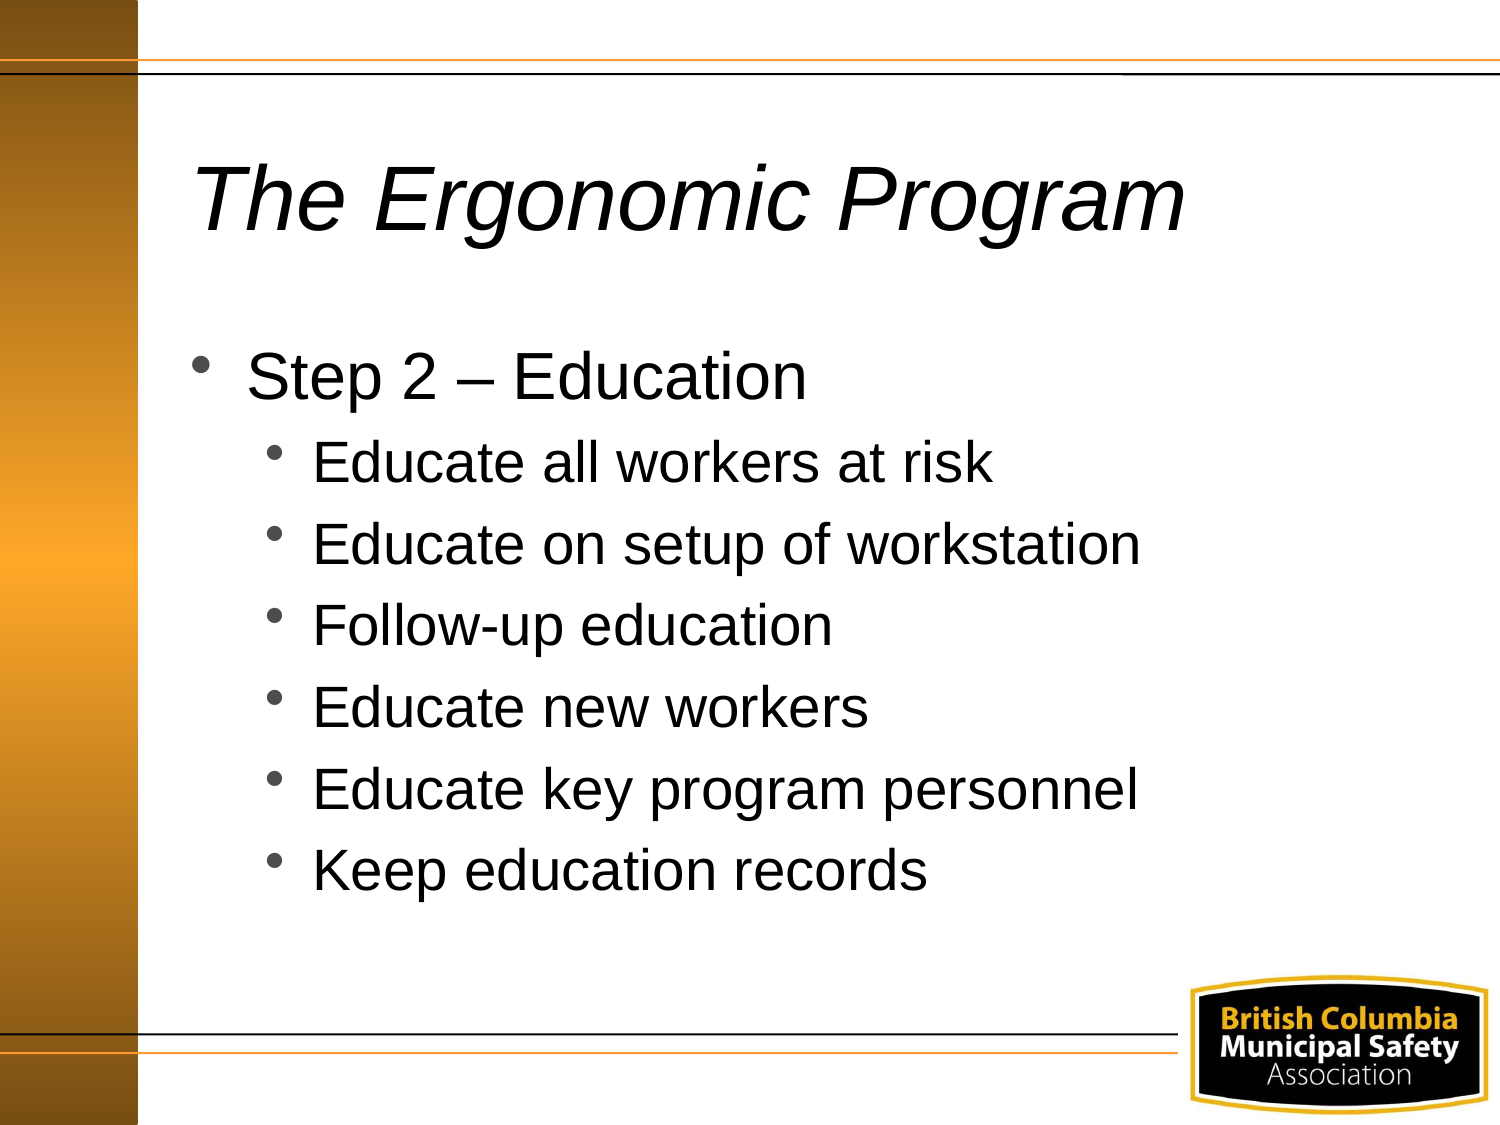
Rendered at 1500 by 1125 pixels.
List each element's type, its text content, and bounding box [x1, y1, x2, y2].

list Step 2 – Education Educate all workers at risk Educate on setup of workstation Follow-up education Educate new workers Educate key program personnel Keep education records [174, 324, 1451, 1001]
picture [1178, 964, 1500, 1125]
title The Ergonomic Program [174, 99, 1451, 288]
